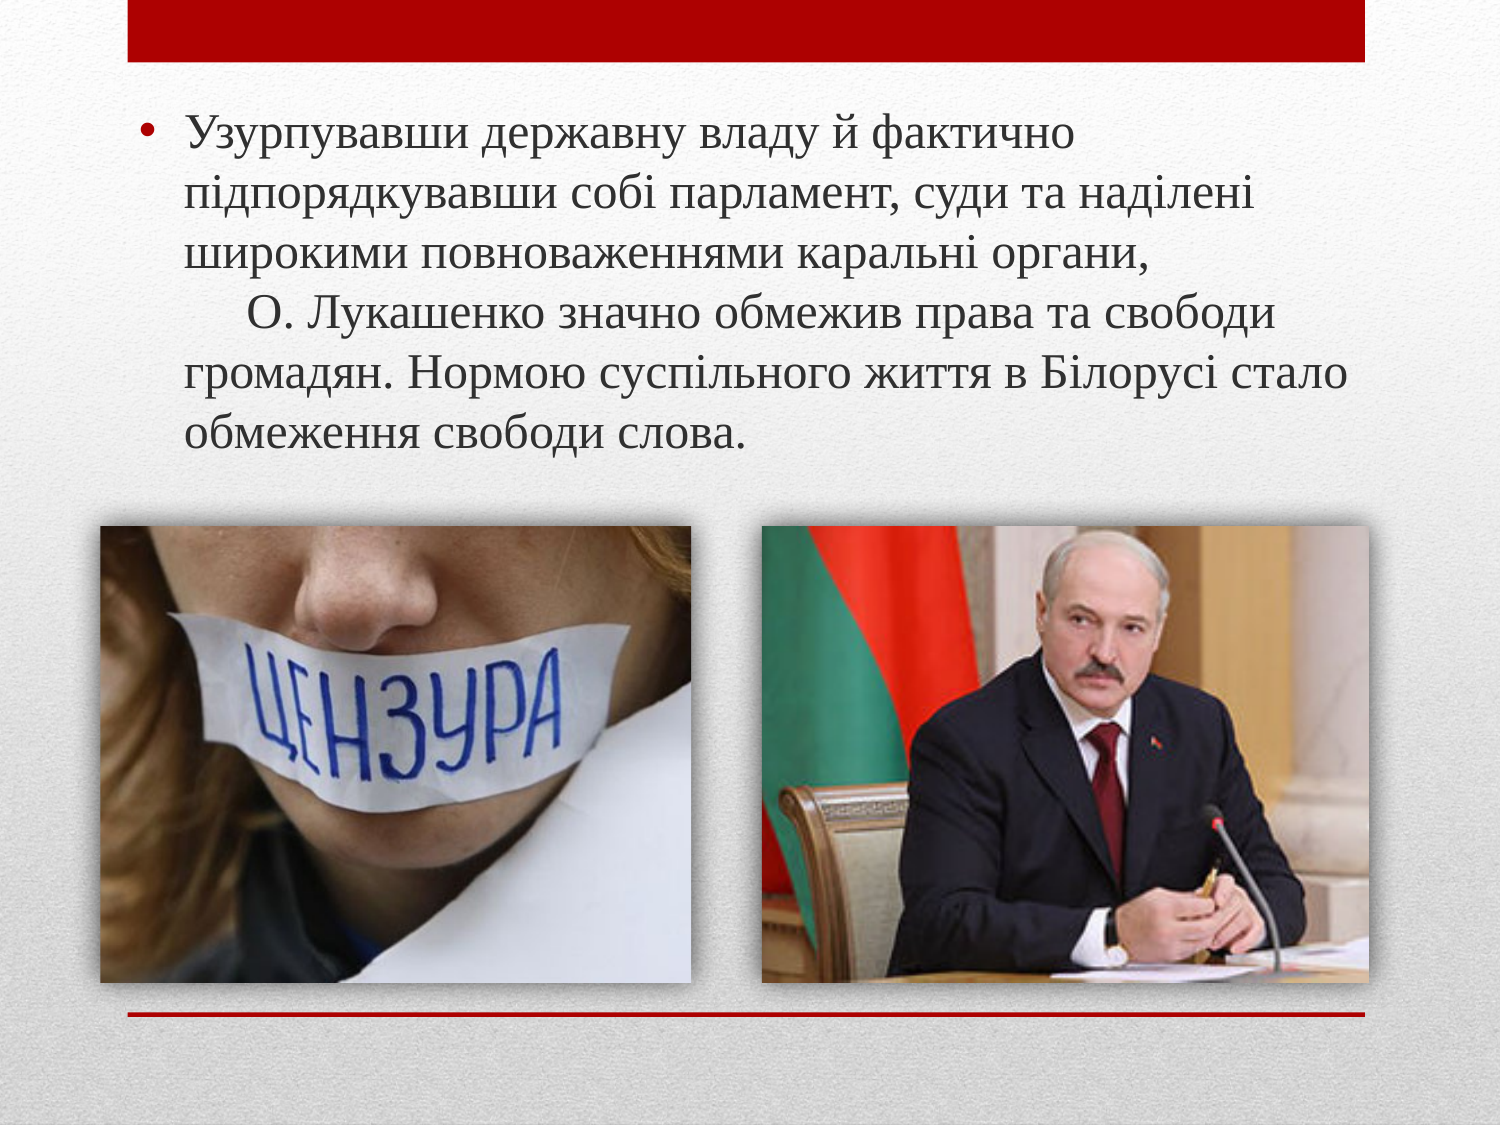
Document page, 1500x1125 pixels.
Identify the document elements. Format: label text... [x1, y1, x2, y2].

picture [761, 525, 1370, 983]
picture [99, 525, 692, 984]
list Узурпувавши державну владу й фактично підпорядкувавши собі парламент, суди та наділені широкими повноваженнями каральні органи, О. Лукашенко значно обмежив права та свободи громадян. Нормою суспільного життя в Білорусі стало обмеження свободи слова. [123, 66, 1375, 492]
